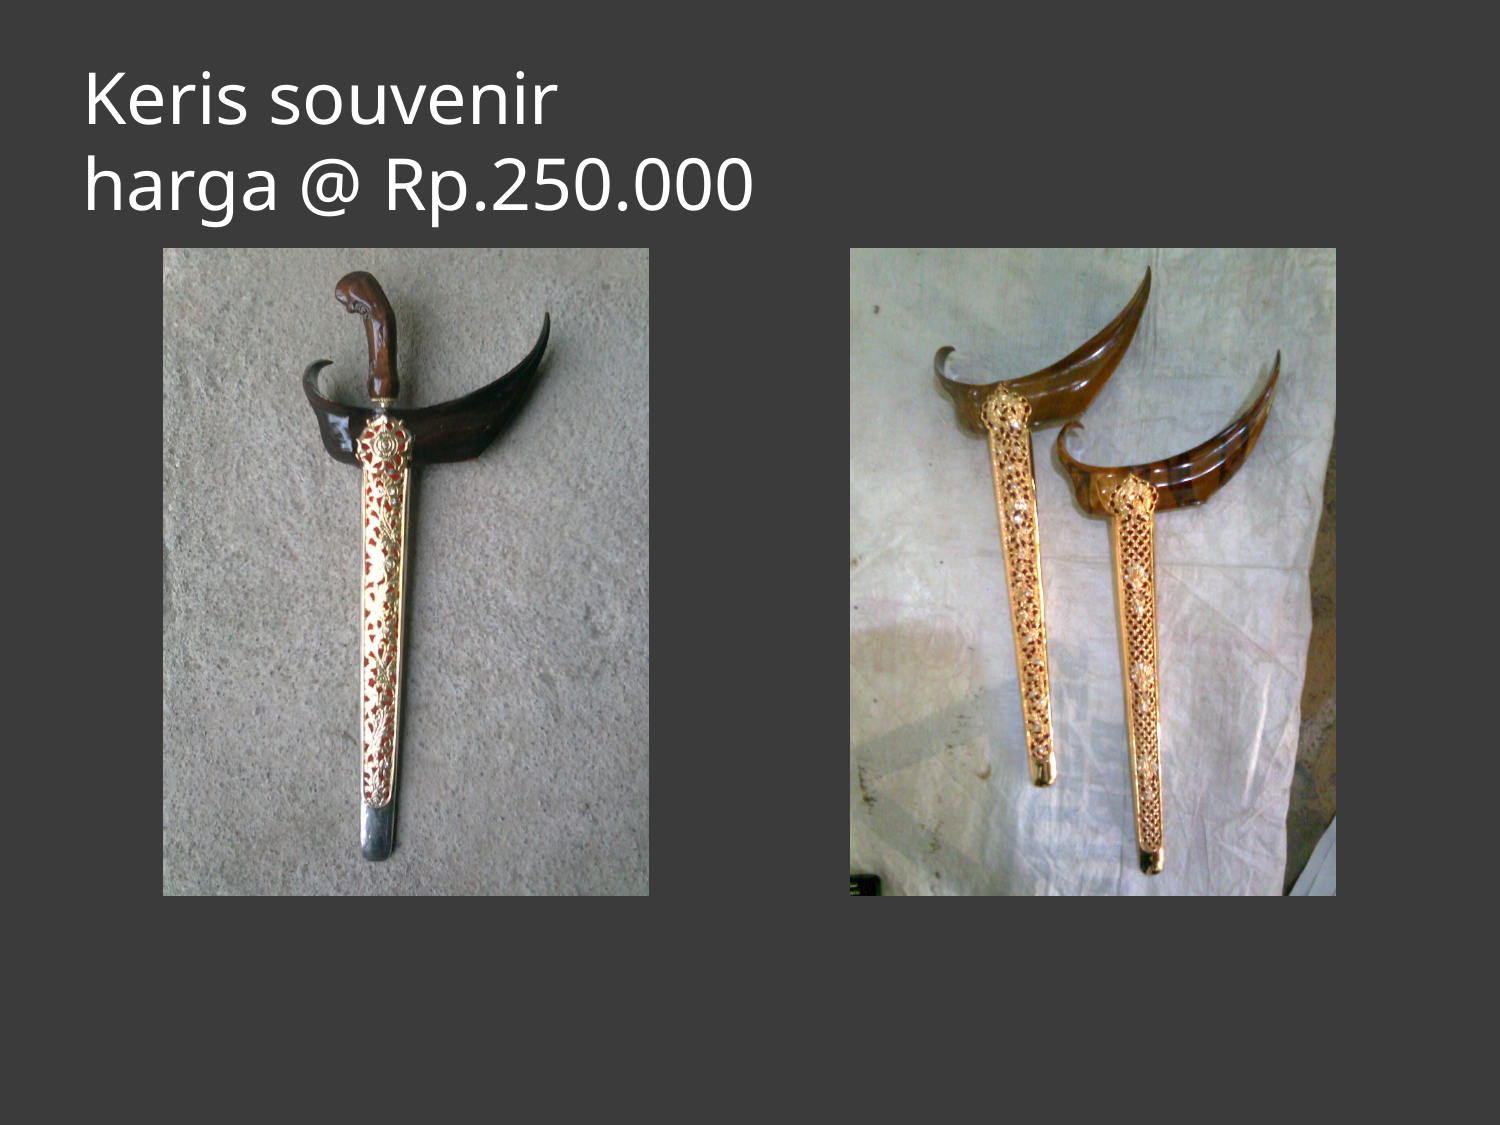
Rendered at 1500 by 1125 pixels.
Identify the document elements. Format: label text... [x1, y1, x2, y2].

title Keris souvenir harga @ Rp.250.000 [75, 44, 1425, 233]
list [163, 248, 649, 896]
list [850, 248, 1337, 896]
